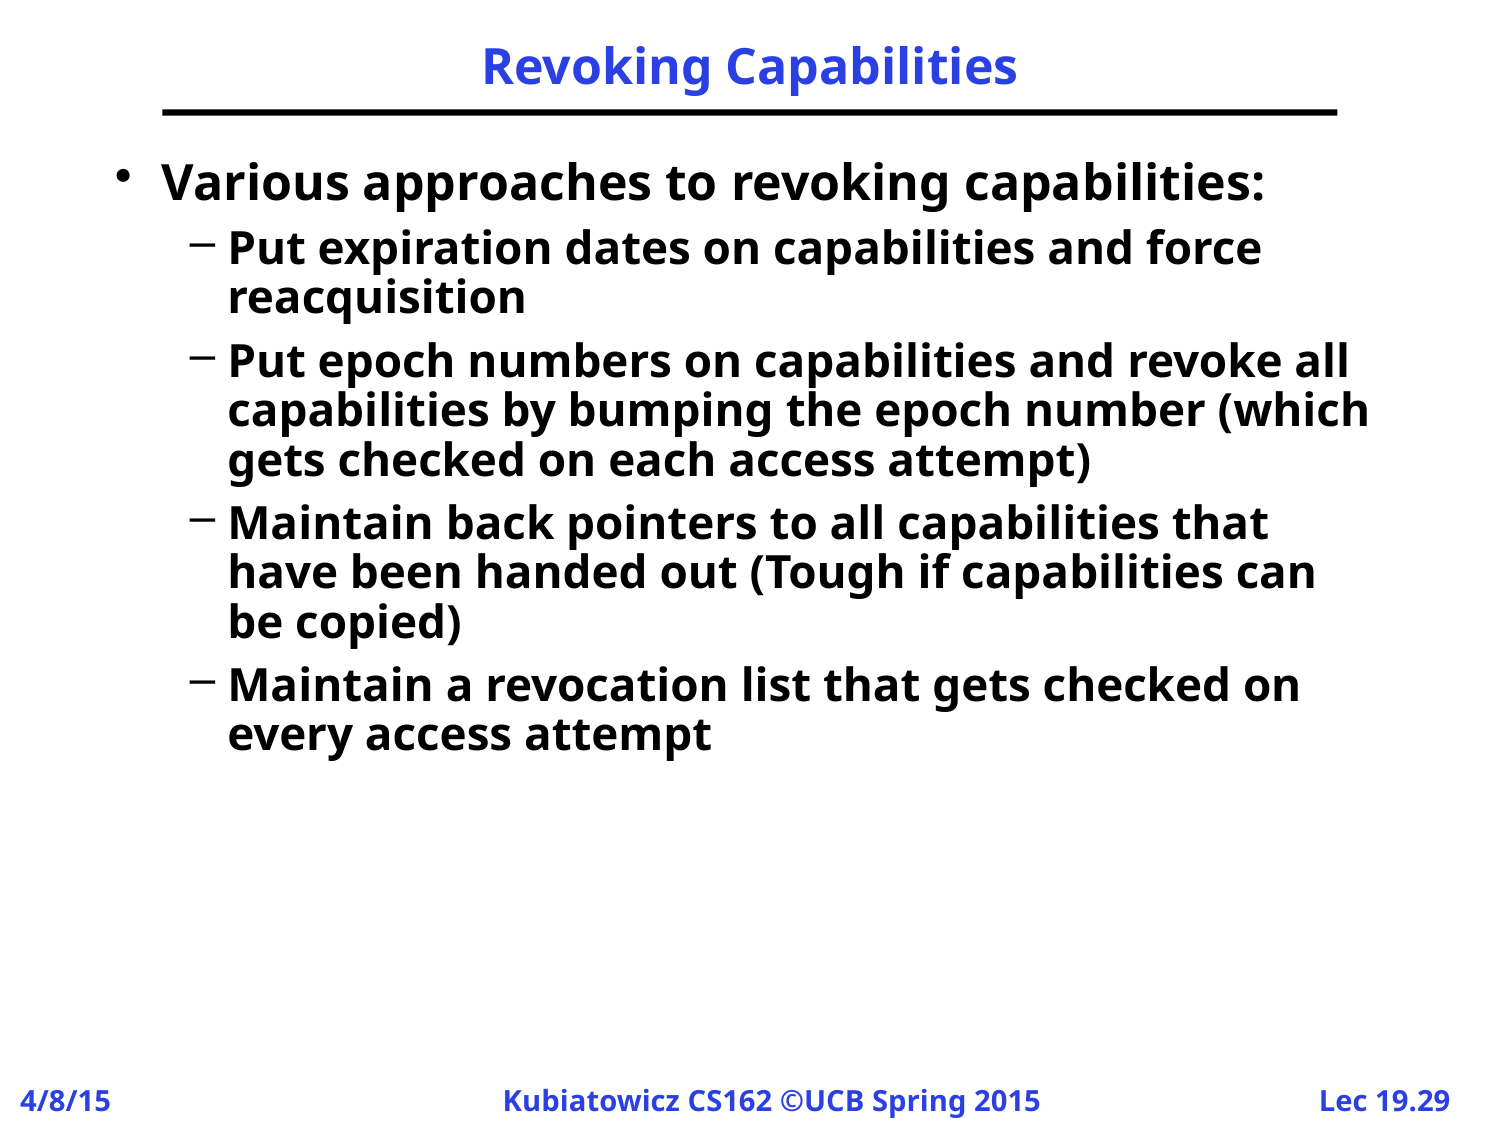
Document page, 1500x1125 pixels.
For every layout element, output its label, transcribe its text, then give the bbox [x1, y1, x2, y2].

title Revoking Capabilities [162, 24, 1338, 113]
list Various approaches to revoking capabilities: Put expiration dates on capabilities and force reacquisition Put epoch numbers on capabilities and revoke all capabilities by bumping the epoch number (which gets checked on each access attempt) Maintain back pointers to all capabilities that have been handed out (Tough if capabilities can be copied) Maintain a revocation list that gets checked on every access attempt [99, 149, 1400, 988]
